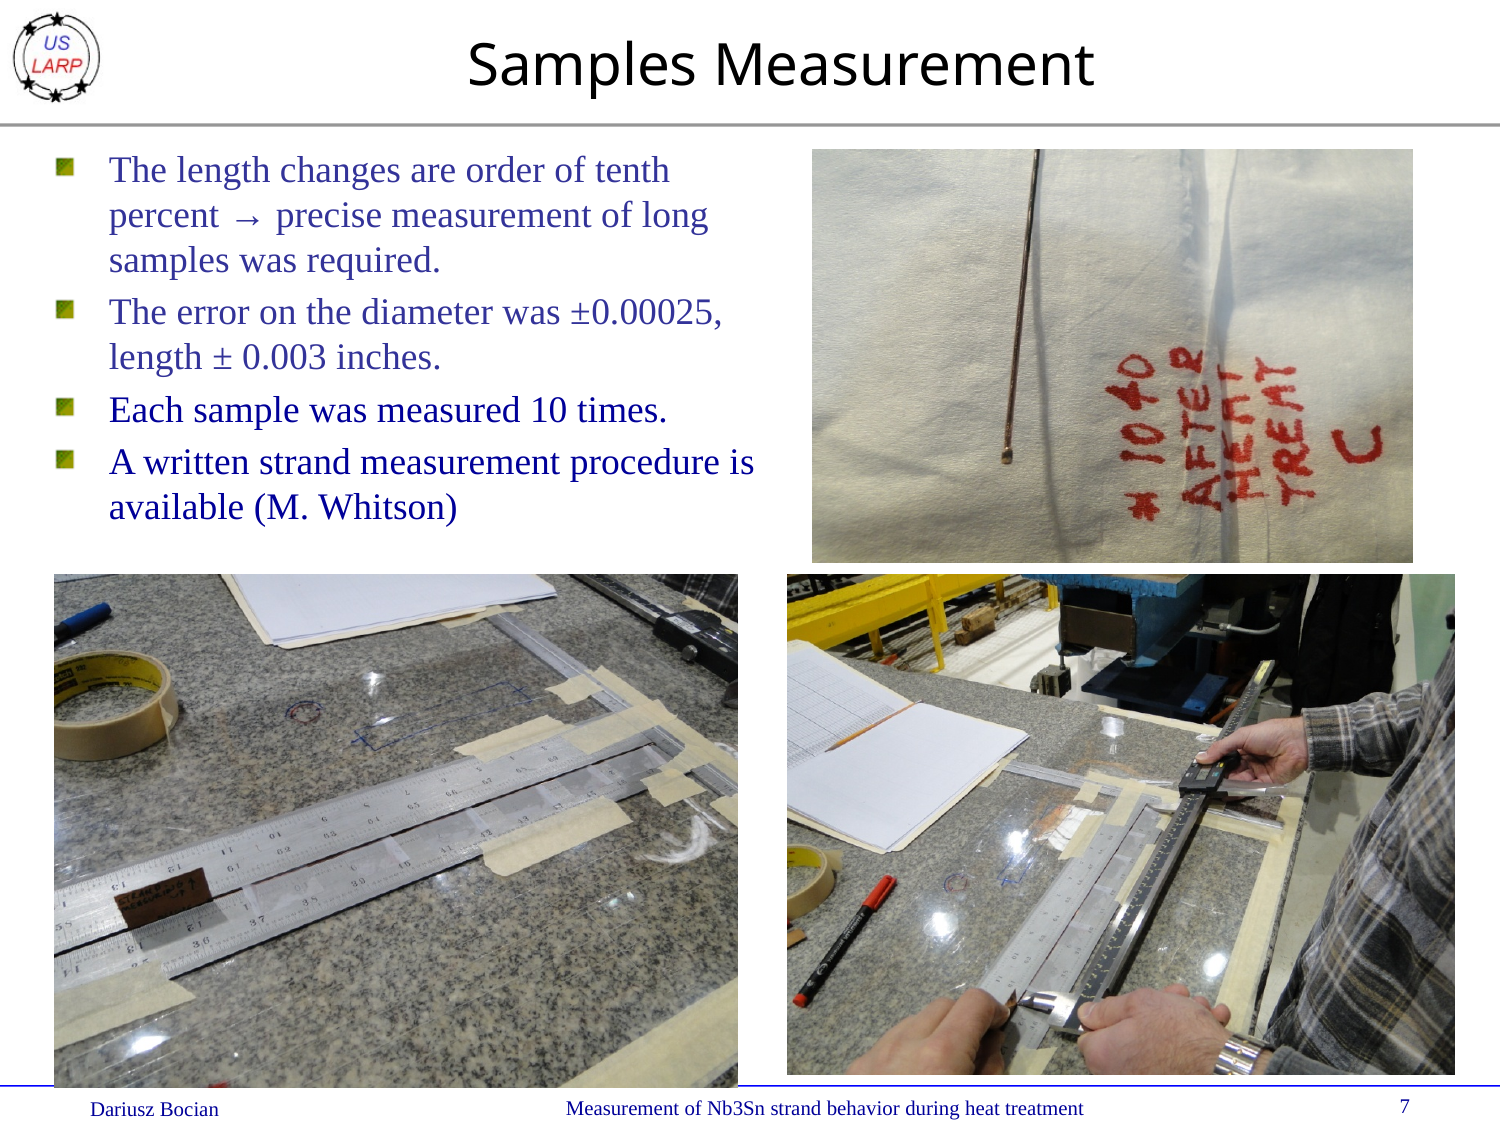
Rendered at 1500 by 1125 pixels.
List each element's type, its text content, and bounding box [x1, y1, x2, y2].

picture [52, 154, 79, 181]
picture [52, 394, 79, 421]
picture [787, 574, 1455, 1076]
footer Measurement of Nb3Sn strand behavior during heat treatment [299, 1087, 1349, 1125]
picture [52, 296, 79, 324]
picture [52, 446, 79, 474]
list The length changes are order of tenth percent → precise measurement of long samples was required. The error on the diameter was ±0.00025, length ± 0.003 inches. Each sample was measured 10 times. A written strand measurement procedure is available (M. Whitson) [37, 137, 776, 576]
picture [53, 574, 738, 1088]
picture [812, 149, 1413, 563]
slide_number Dariusz Bocian [74, 1096, 299, 1125]
picture [0, 0, 113, 113]
slide_number 7 [1349, 1085, 1426, 1125]
title Samples Measurement [162, 12, 1401, 113]
